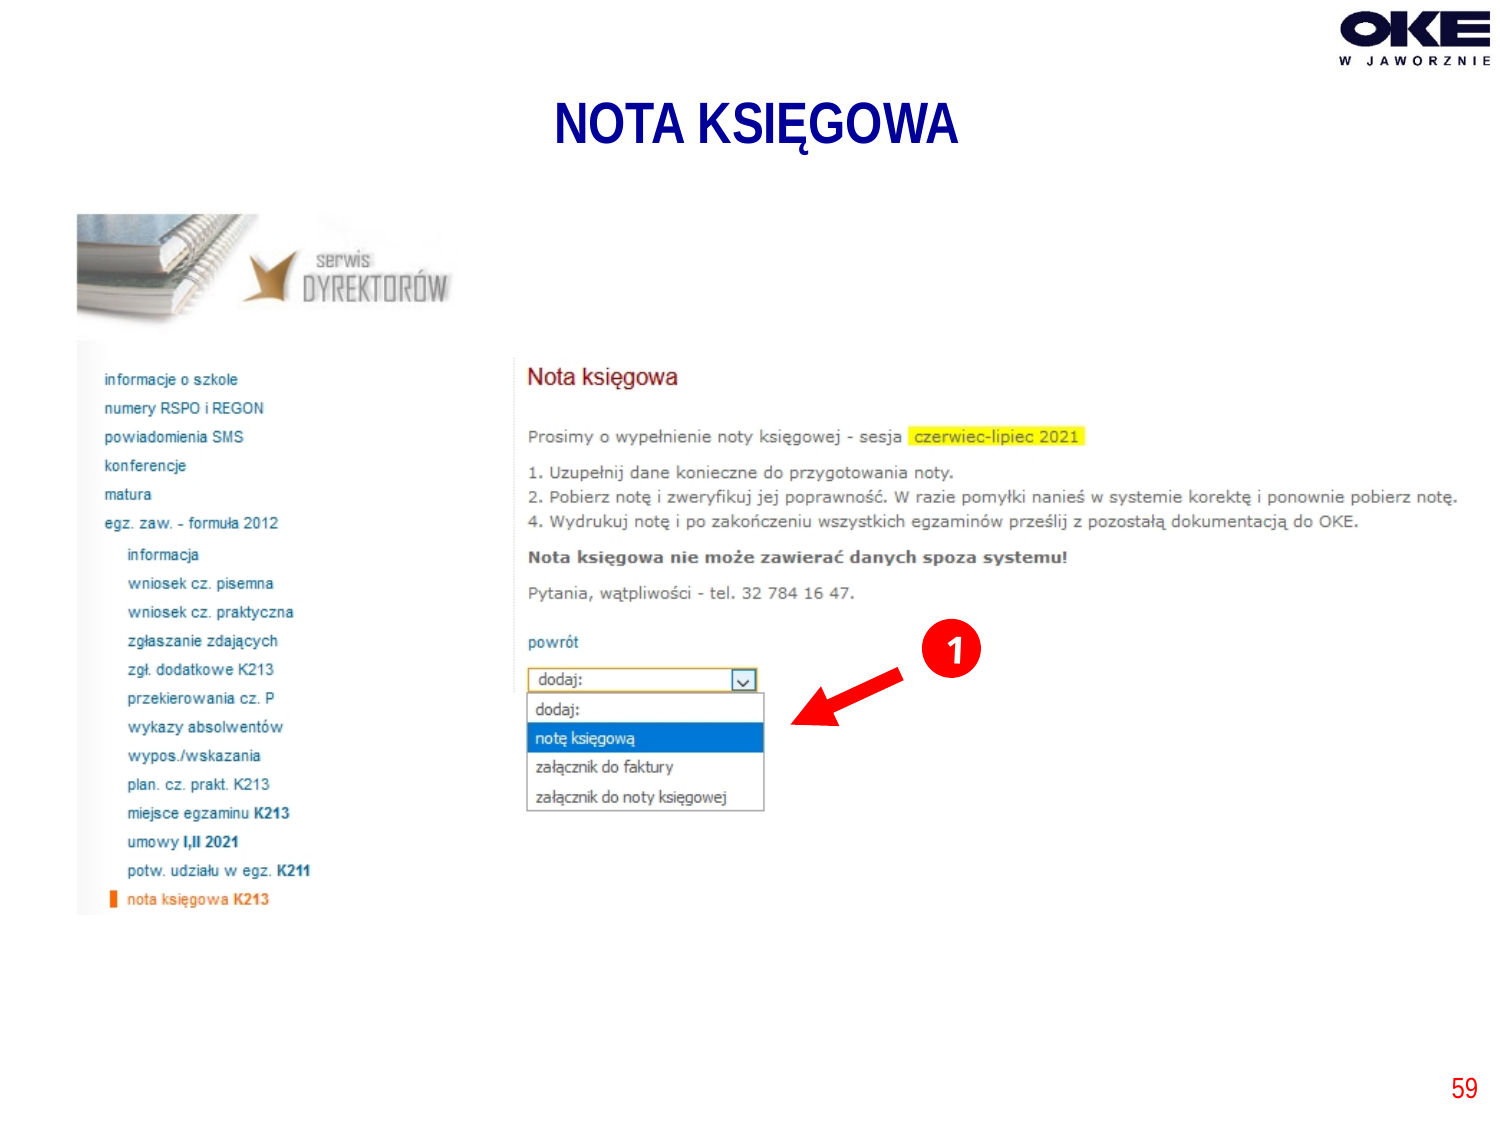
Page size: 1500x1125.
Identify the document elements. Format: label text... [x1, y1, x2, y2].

slide_number 59 [1155, 1056, 1494, 1117]
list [70, 209, 1465, 916]
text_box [790, 673, 901, 725]
title NOTA KSIĘGOWA [103, 86, 1398, 163]
picture [1336, 8, 1494, 69]
